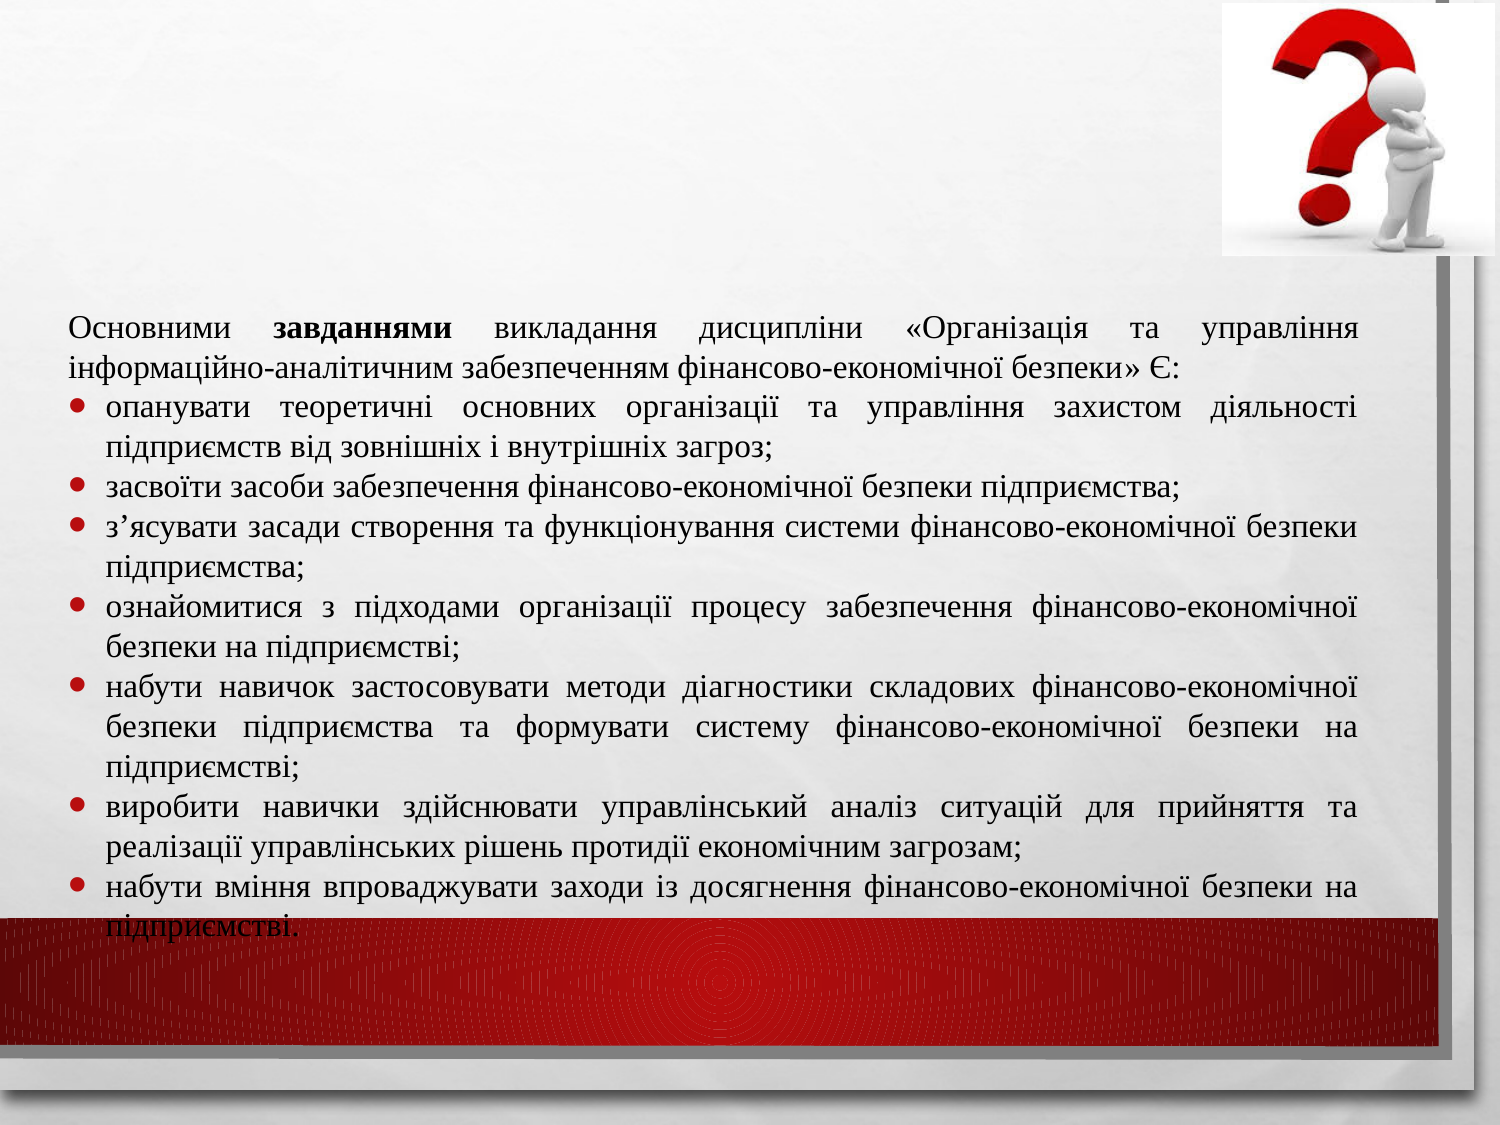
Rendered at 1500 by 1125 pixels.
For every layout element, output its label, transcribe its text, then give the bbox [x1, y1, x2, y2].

list Основними завданнями викладання дисципліни «Організація та управління інформаційно-аналітичним забезпеченням фінансово-економічної безпеки» є: опанувати теоретичні основних організації та управління захистом діяльності підприємств від зовнішніх і внутрішніх загроз; засвоїти засоби забезпечення фінансово-економічної безпеки підприємства; з’ясувати засади створення та функціонування системи фінансово-економічної безпеки підприємства; ознайомитися з підходами організації процесу забезпечення фінансово-економічної безпеки на підприємстві; набути навичок застосовувати методи діагностики складових фінансово-економічної безпеки підприємства та формувати систему фінансово-економічної безпеки на підприємстві; виробити навички здійснювати управлінський аналіз ситуацій для прийняття та реалізації управлінських рішень протидії економічним загрозам; набути вміння впроваджувати заходи із досягнення фінансово-економічної безпеки на підприємстві. [53, 255, 1375, 993]
picture [0, 0, 1500, 1125]
